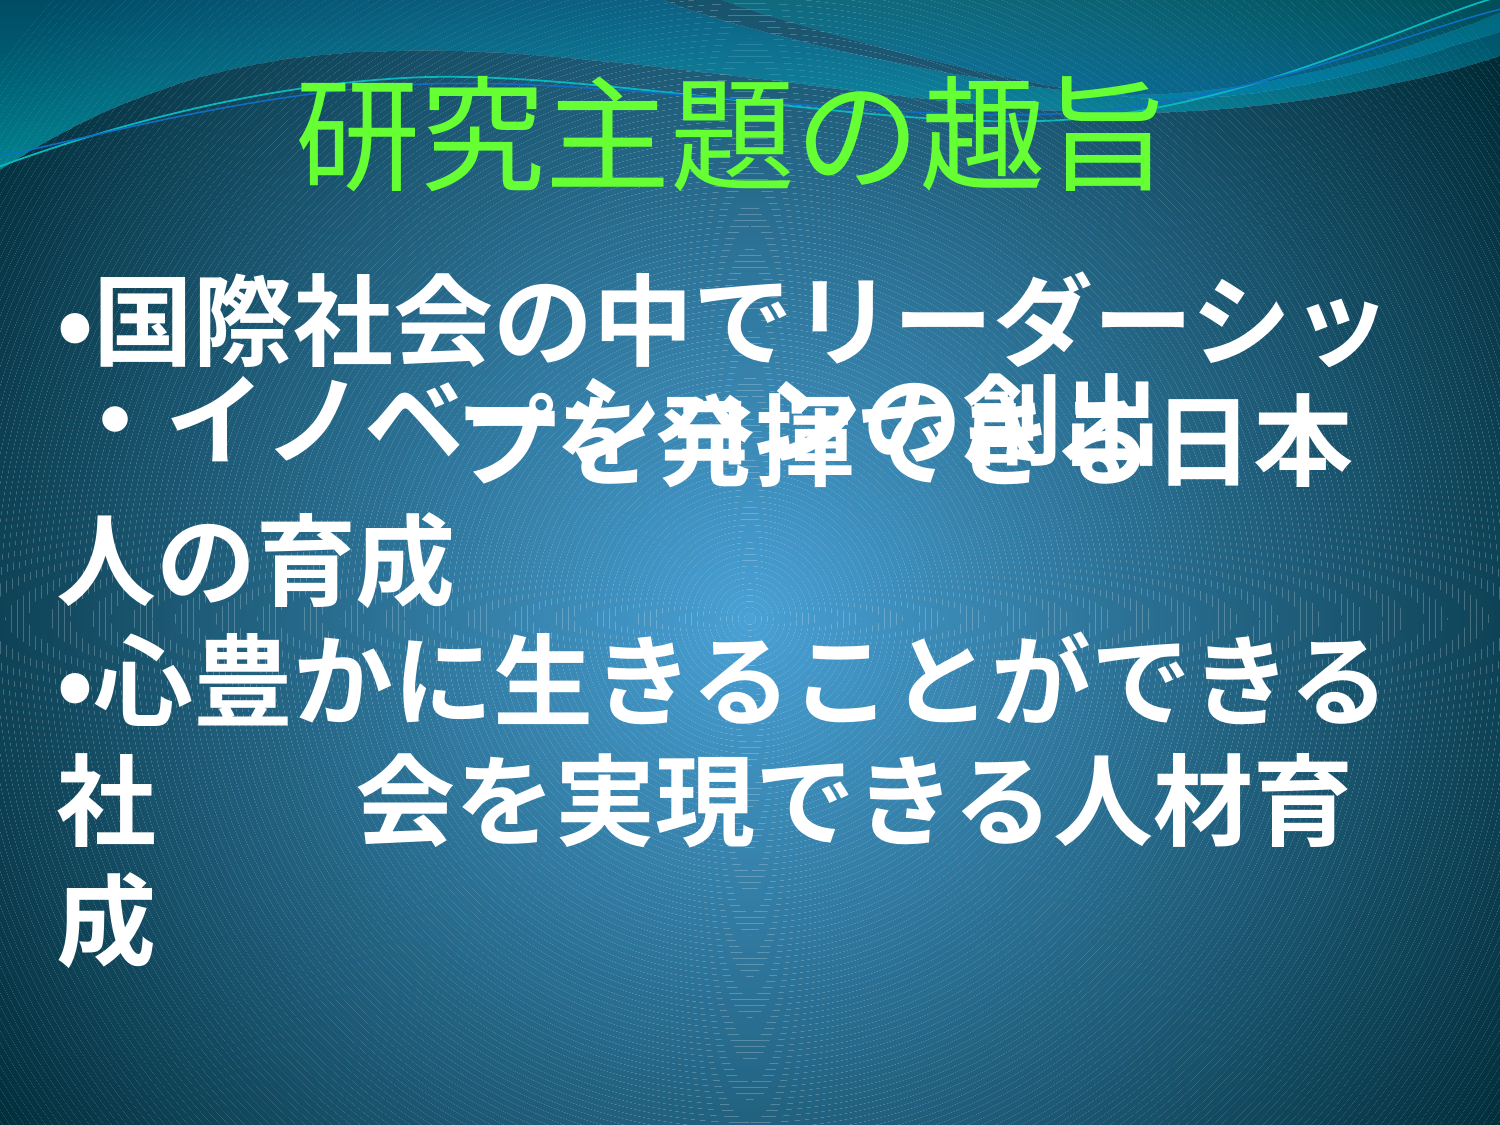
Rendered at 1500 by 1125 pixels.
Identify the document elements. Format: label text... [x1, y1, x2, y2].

title ・イノベーションの創出 [64, 326, 1365, 478]
subtitle 研究主題の趣旨 [242, 30, 1235, 232]
text_box ・国際社会の中でリーダーシッ プを発揮できる日本人の育成 ・心豊かに生きることができる社 会を実現できる人材育成 [41, 503, 1465, 1106]
